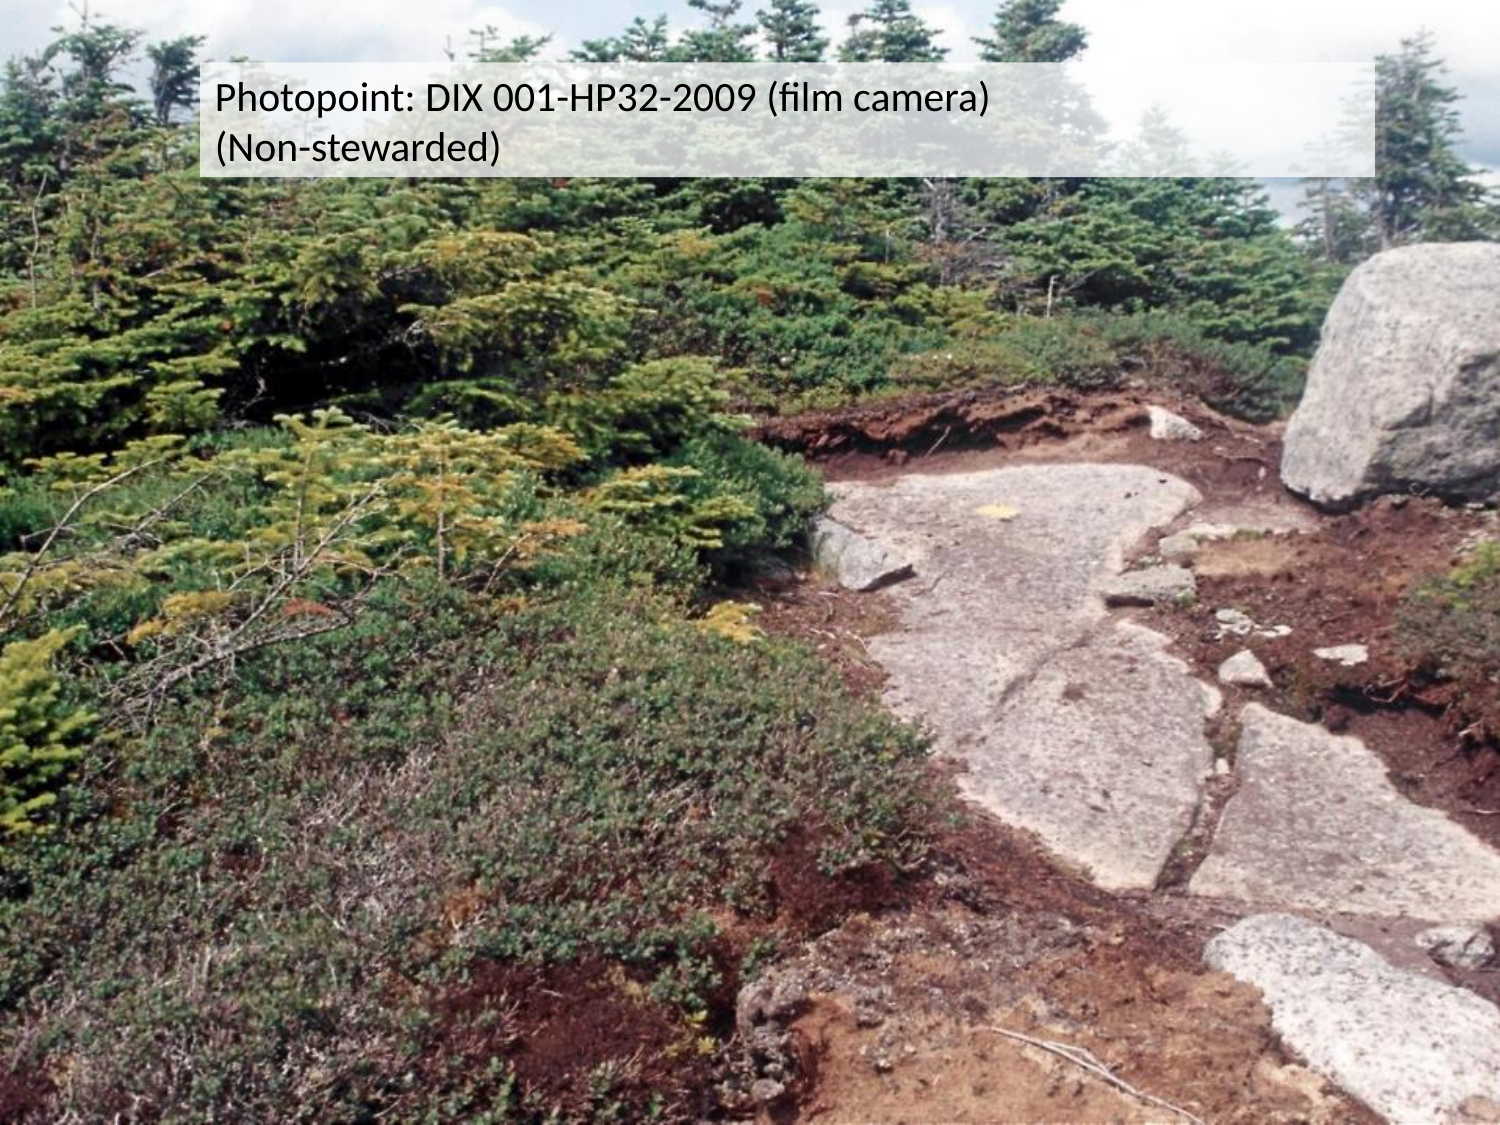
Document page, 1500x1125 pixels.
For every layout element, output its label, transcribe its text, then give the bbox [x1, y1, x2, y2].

picture [0, 0, 1500, 1125]
text_box Photopoint: DIX 001-HP32-2009 (film camera) (Non-stewarded) [200, 62, 1375, 178]
